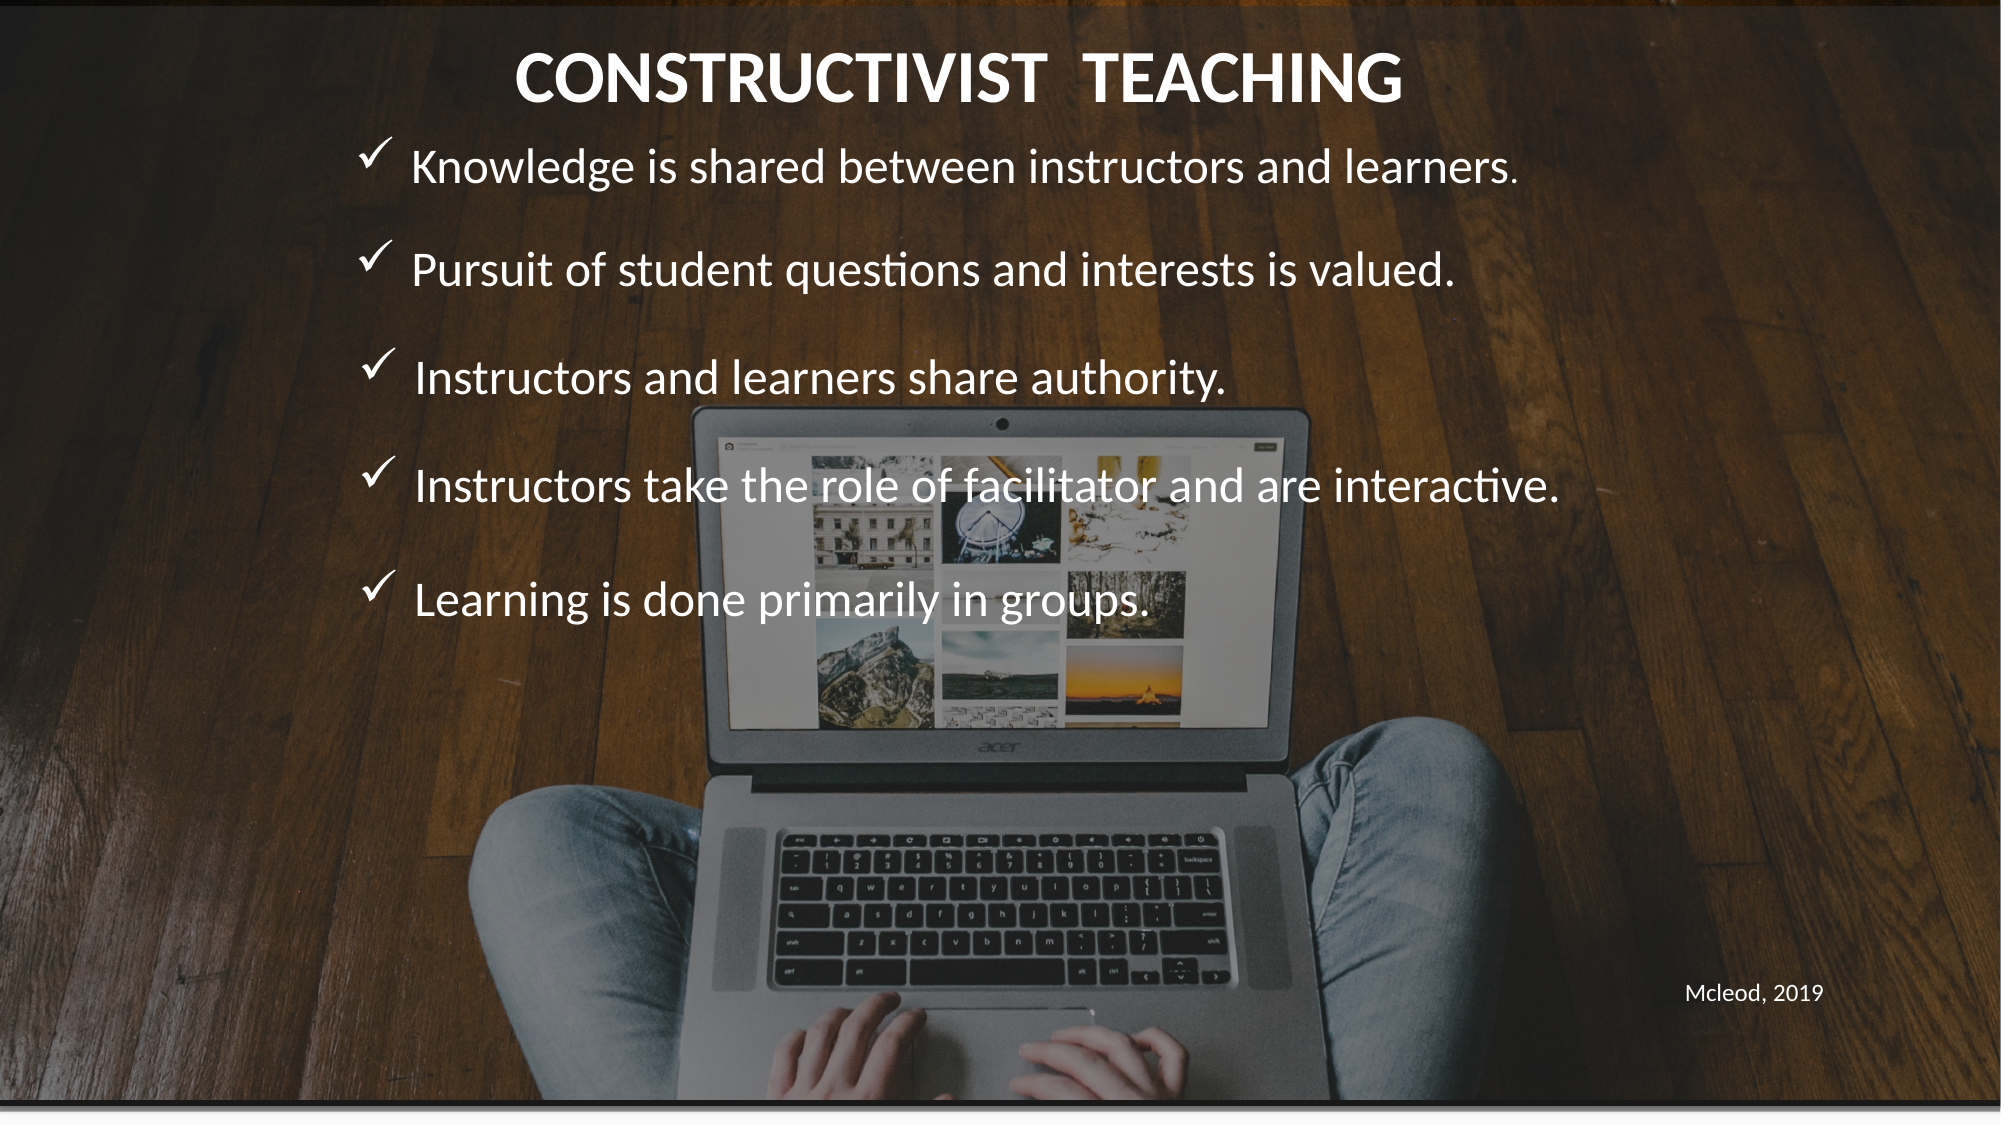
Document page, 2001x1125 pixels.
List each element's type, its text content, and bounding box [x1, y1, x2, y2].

text_box Instructors take the role of facilitator and are interactive. [343, 445, 1579, 520]
picture [0, 0, 2000, 6]
text_box Instructors and learners share authority. [343, 337, 1525, 412]
text_box Pursuit of student questions and interests is valued. [340, 228, 1514, 304]
text_box [0, 6, 2000, 1112]
text_box CONSTRUCTIVIST TEACHING [292, 20, 1628, 126]
text_box Mcleod, 2019 [1670, 969, 1873, 1044]
text_box Learning is done primarily in groups. [343, 558, 1564, 634]
text_box Knowledge is shared between instructors and learners. [340, 126, 1628, 202]
